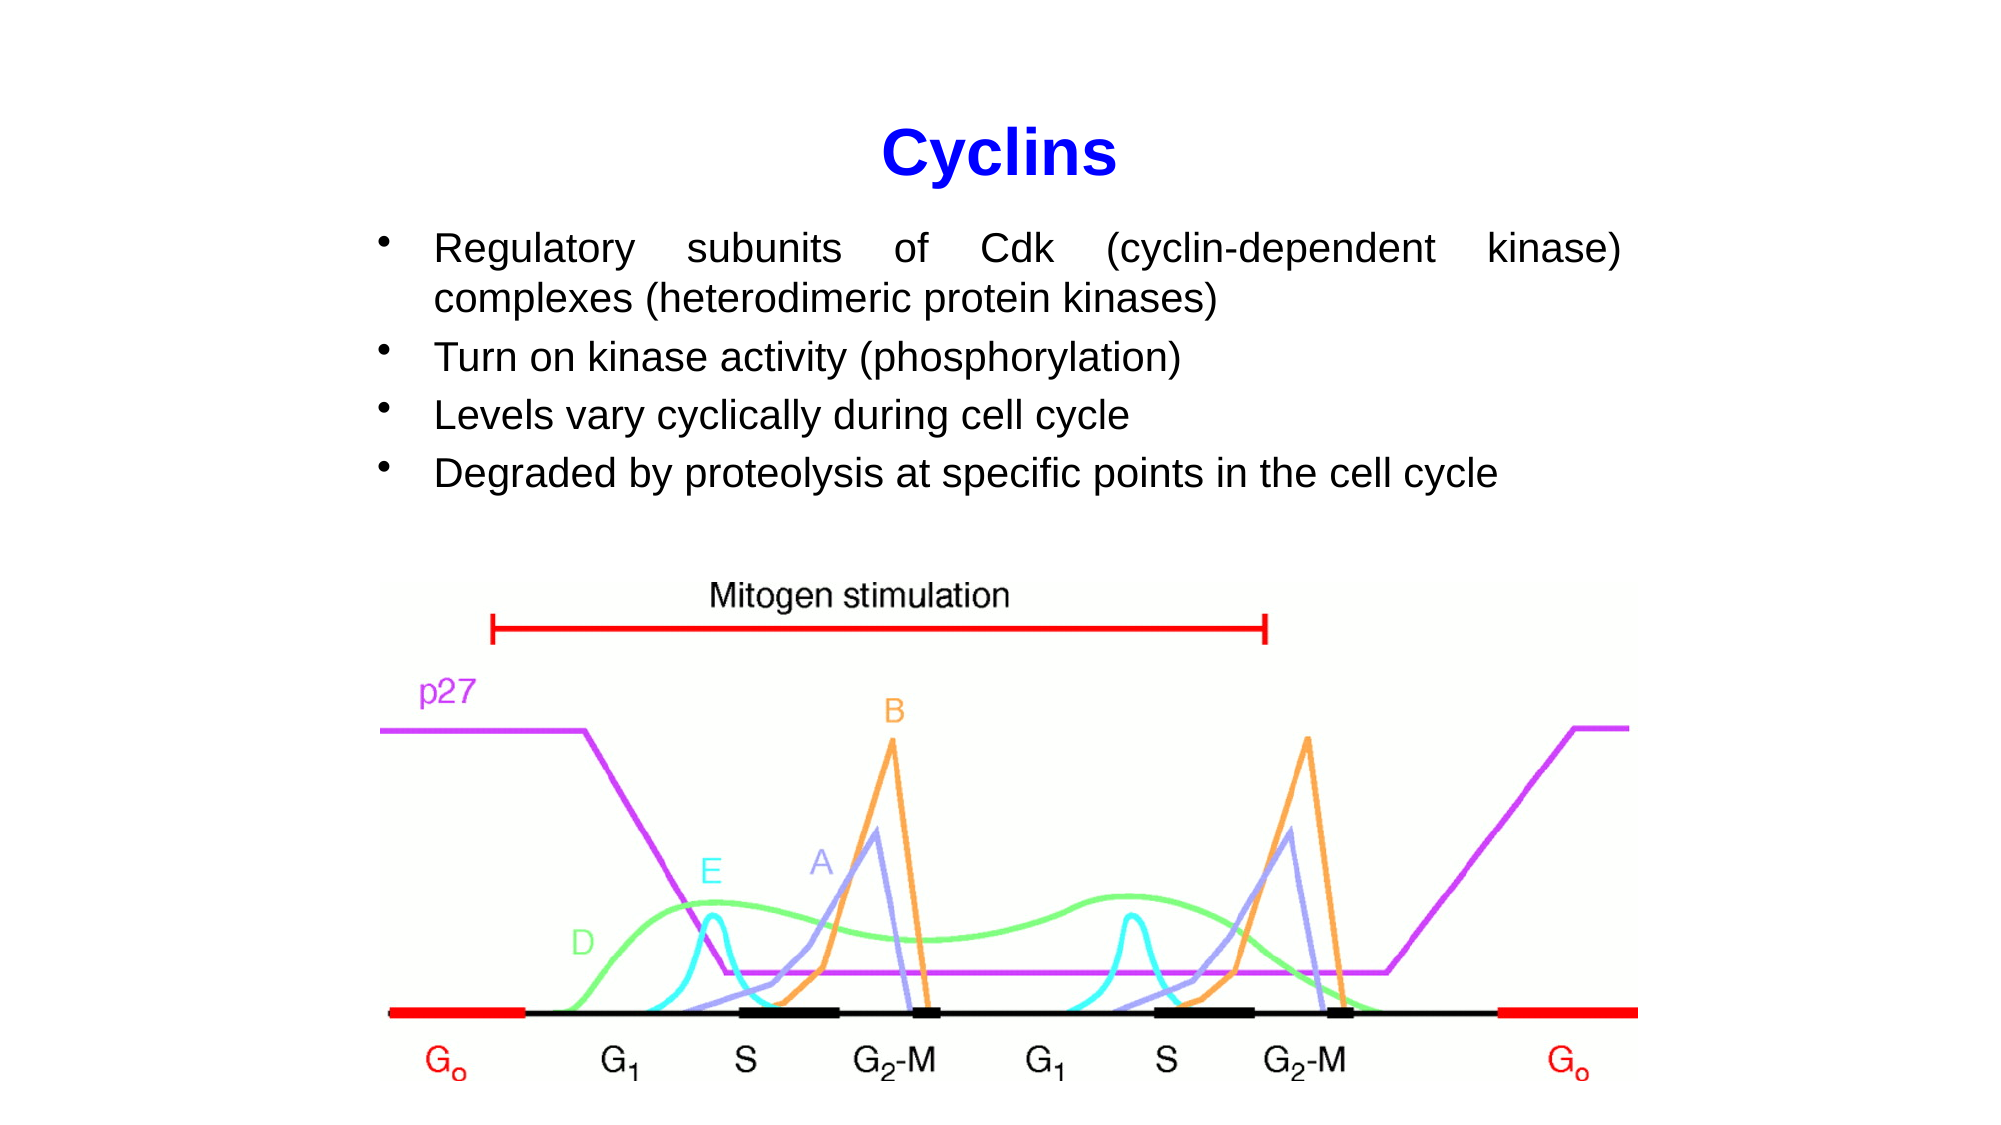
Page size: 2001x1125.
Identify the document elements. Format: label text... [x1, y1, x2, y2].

text_box Regulatory subunits of Cdk (cyclin-dependent kinase) complexes (heterodimeric protein kinases) Turn on kinase activity (phosphorylation) Levels vary cyclically during cell cycle Degraded by proteolysis at specific points in the cell cycle [362, 213, 1638, 559]
picture [380, 582, 1638, 1081]
text_box Cyclins [362, 55, 1638, 213]
